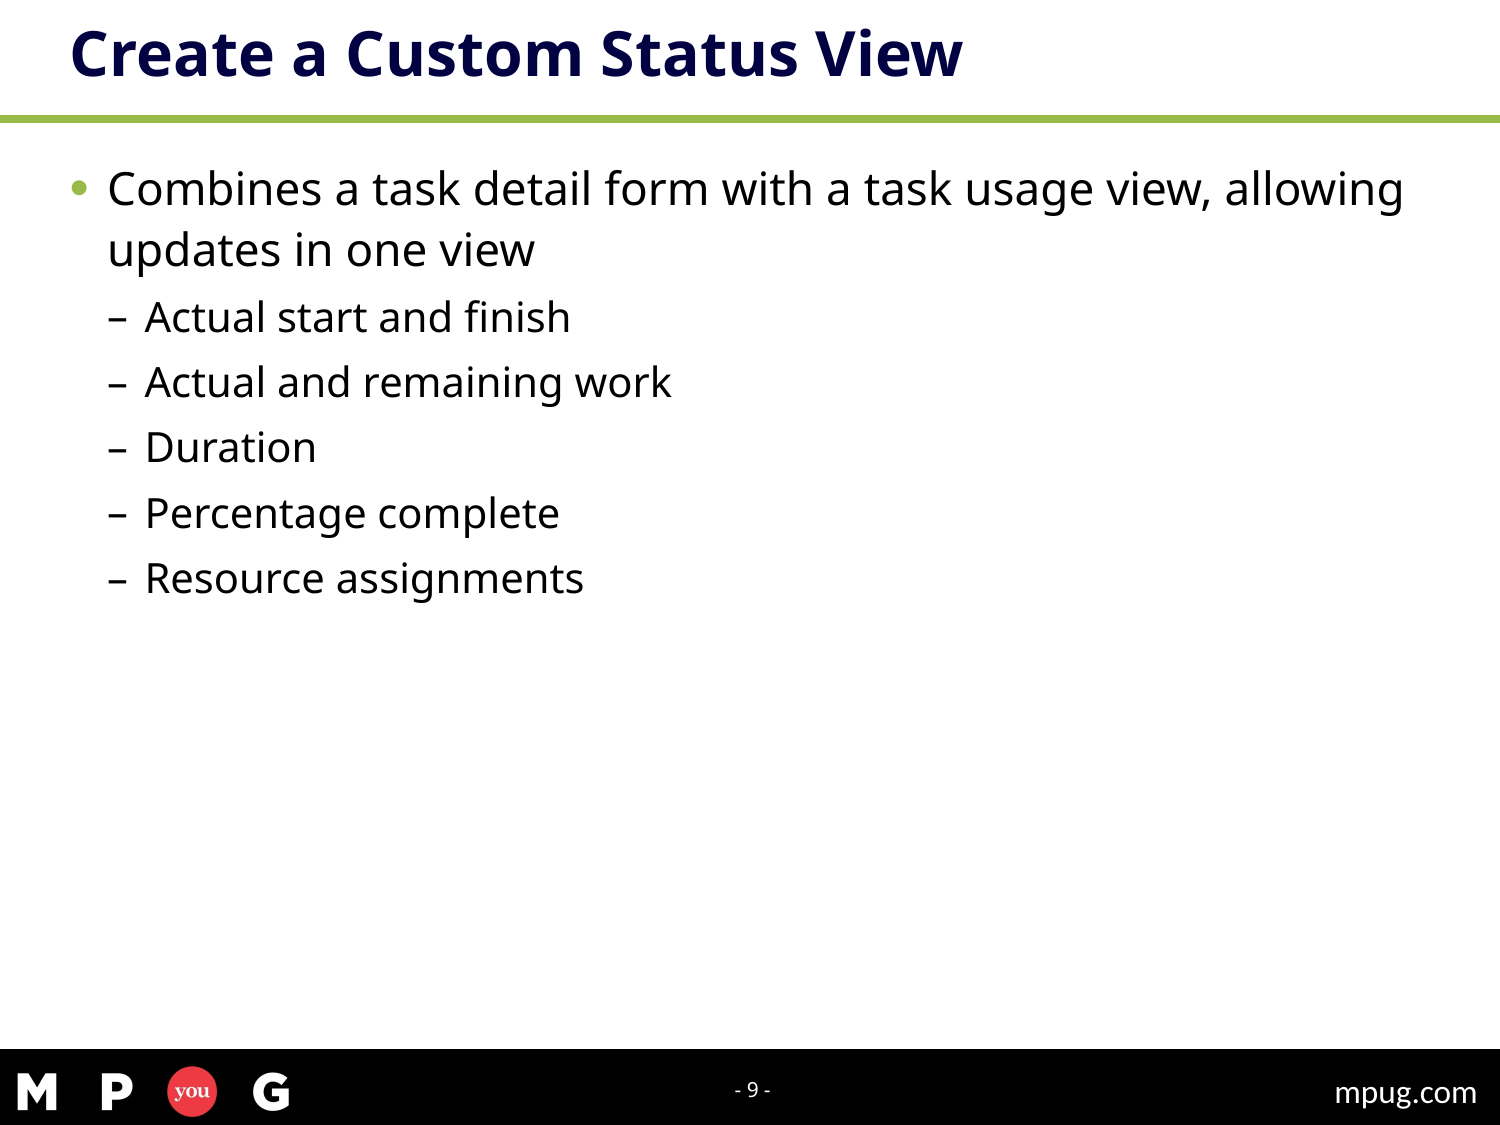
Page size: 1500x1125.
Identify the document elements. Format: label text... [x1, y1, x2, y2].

title Create a Custom Status View [54, 0, 1447, 113]
picture [15, 1065, 291, 1119]
list Combines a task detail form with a task usage view, allowing updates in one view Actual start and finish Actual and remaining work Duration Percentage complete Resource assignments [54, 146, 1447, 1033]
slide_number - 9 - [658, 1060, 842, 1121]
